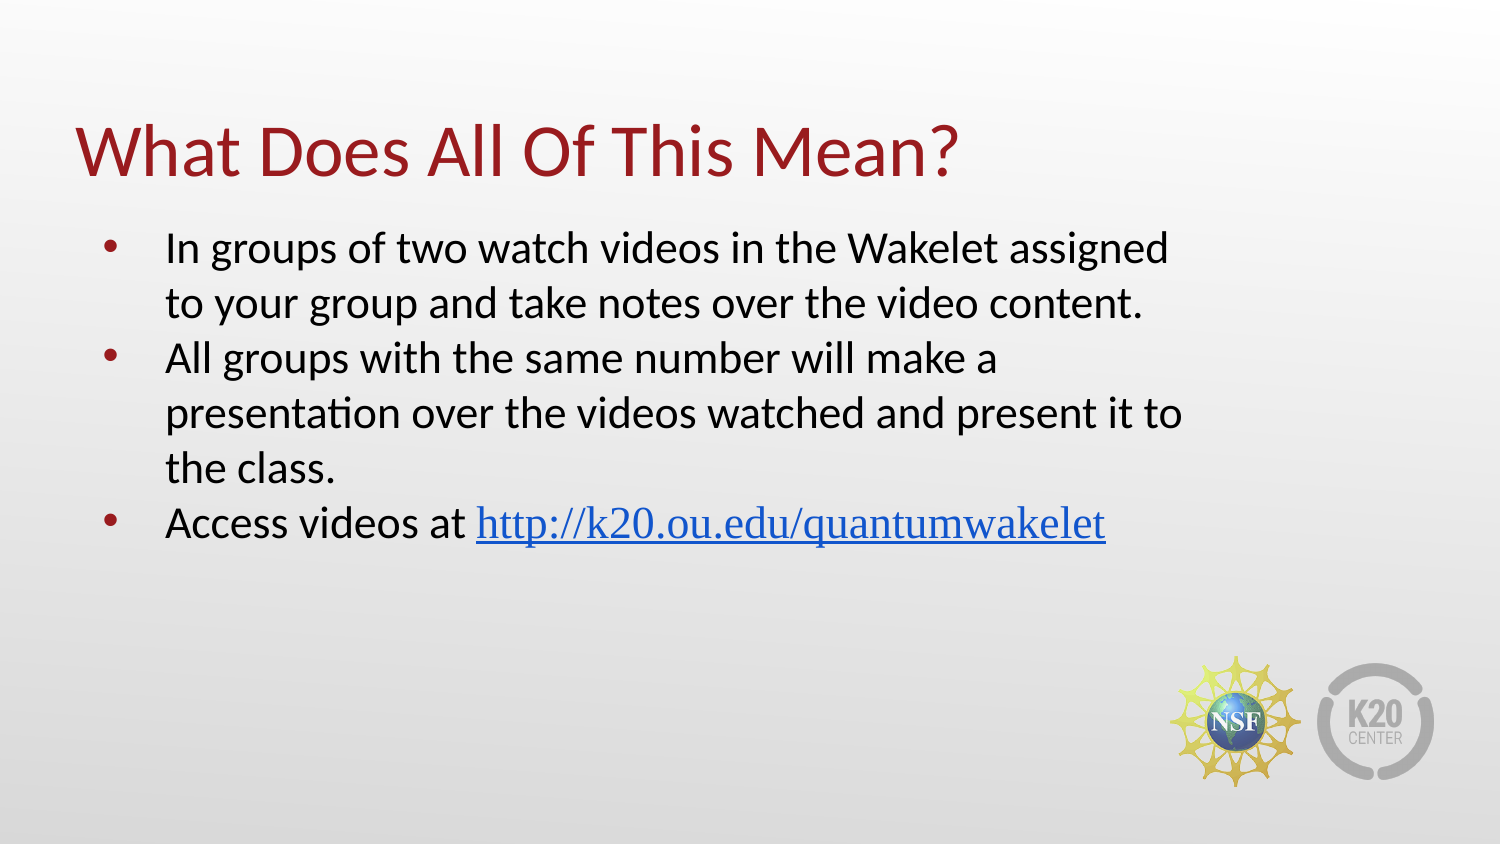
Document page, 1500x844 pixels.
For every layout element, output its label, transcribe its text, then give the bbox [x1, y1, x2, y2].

title What Does All Of This Mean? [75, 50, 1425, 191]
list In groups of two watch videos in the Wakelet assigned to your group and take notes over the video content. All groups with the same number will make a presentation over the videos watched and present it to the class. Access videos at http://k20.ou.edu/quantumwakelet [75, 210, 1201, 774]
picture [1300, 646, 1451, 797]
